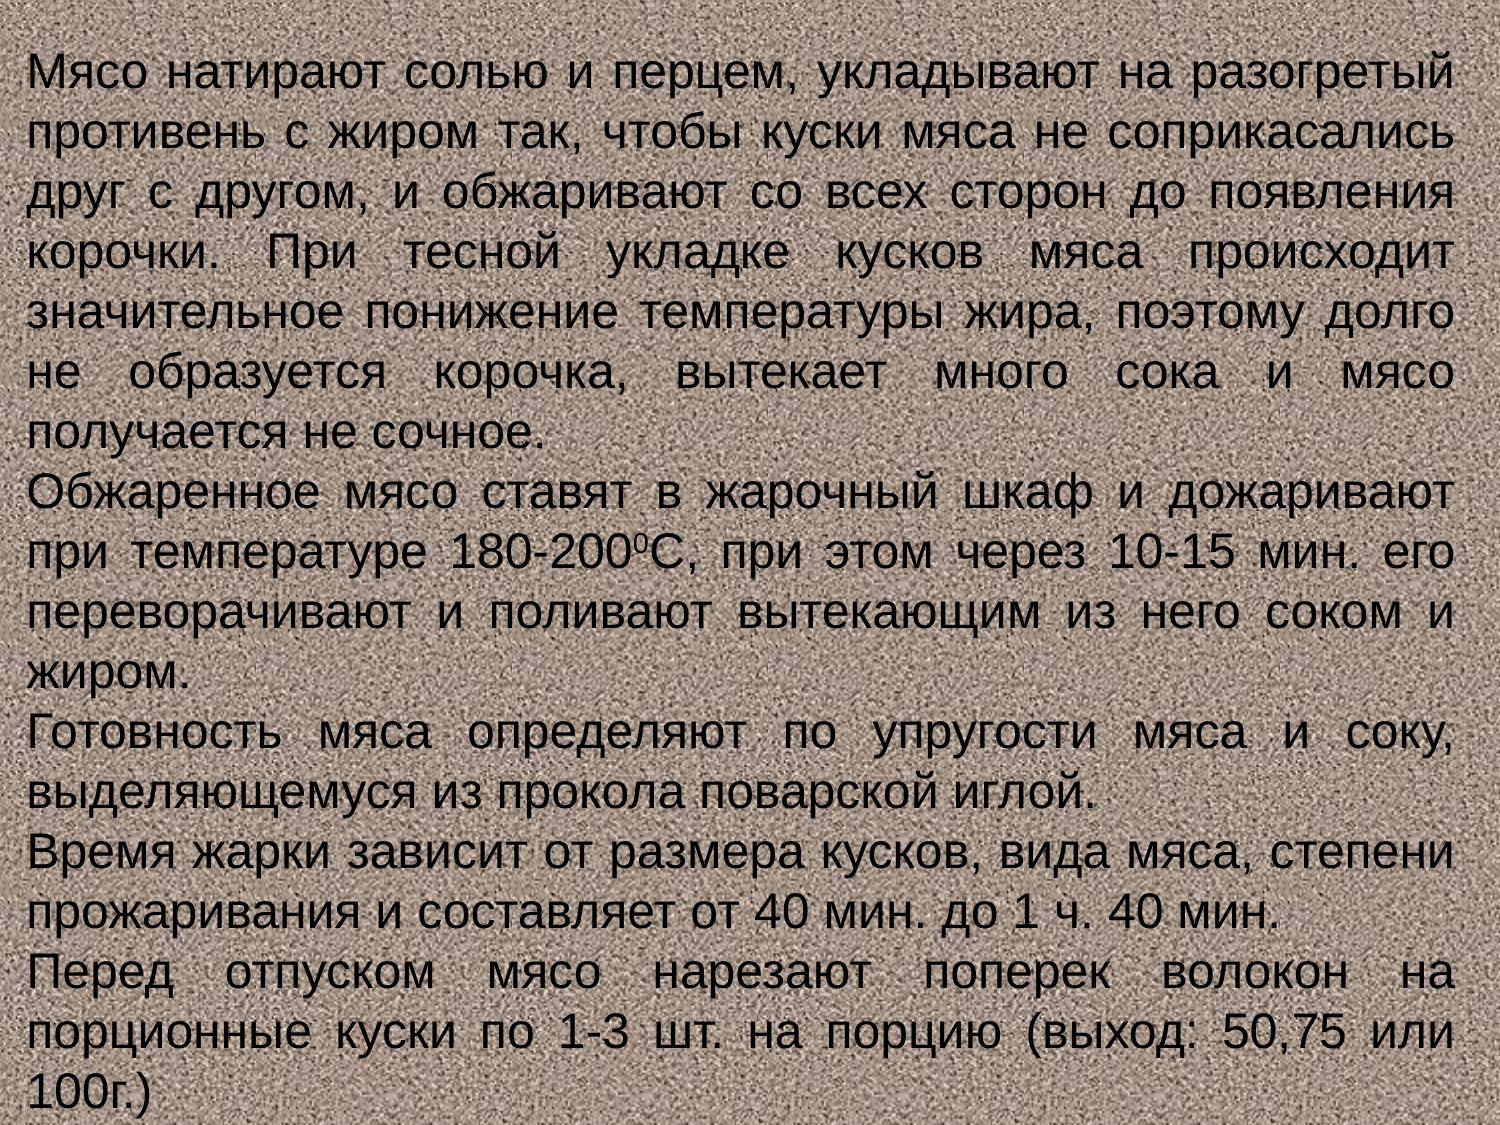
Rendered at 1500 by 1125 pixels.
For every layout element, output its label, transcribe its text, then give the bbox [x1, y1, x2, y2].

picture [0, 0, 1500, 1125]
text_box Мясо натирают солью и перцем, укладывают на разогретый противень с жиром так, чтобы куски мяса не соприкасались друг с другом, и обжаривают со всех сторон до появления корочки. При тесной укладке кусков мяса происходит значительное понижение температуры жира, поэтому долго не образуется корочка, вытекает много сока и мясо получается не сочное. Обжаренное мясо ставят в жарочный шкаф и дожаривают при температуре 180-2000С, при этом через 10-15 мин. его переворачивают и поливают вытекающим из него соком и жиром. Готовность мяса определяют по упругости мяса и соку, выделяющемуся из прокола поварской иглой. Время жарки зависит от размера кусков, вида мяса, степени прожаривания и составляет от 40 мин. до 1 ч. 40 мин. Перед отпуском мясо нарезают поперек волокон на порционные куски по 1-3 шт. на порцию (выход: 50,75 или 100г.) [11, 30, 1471, 1125]
